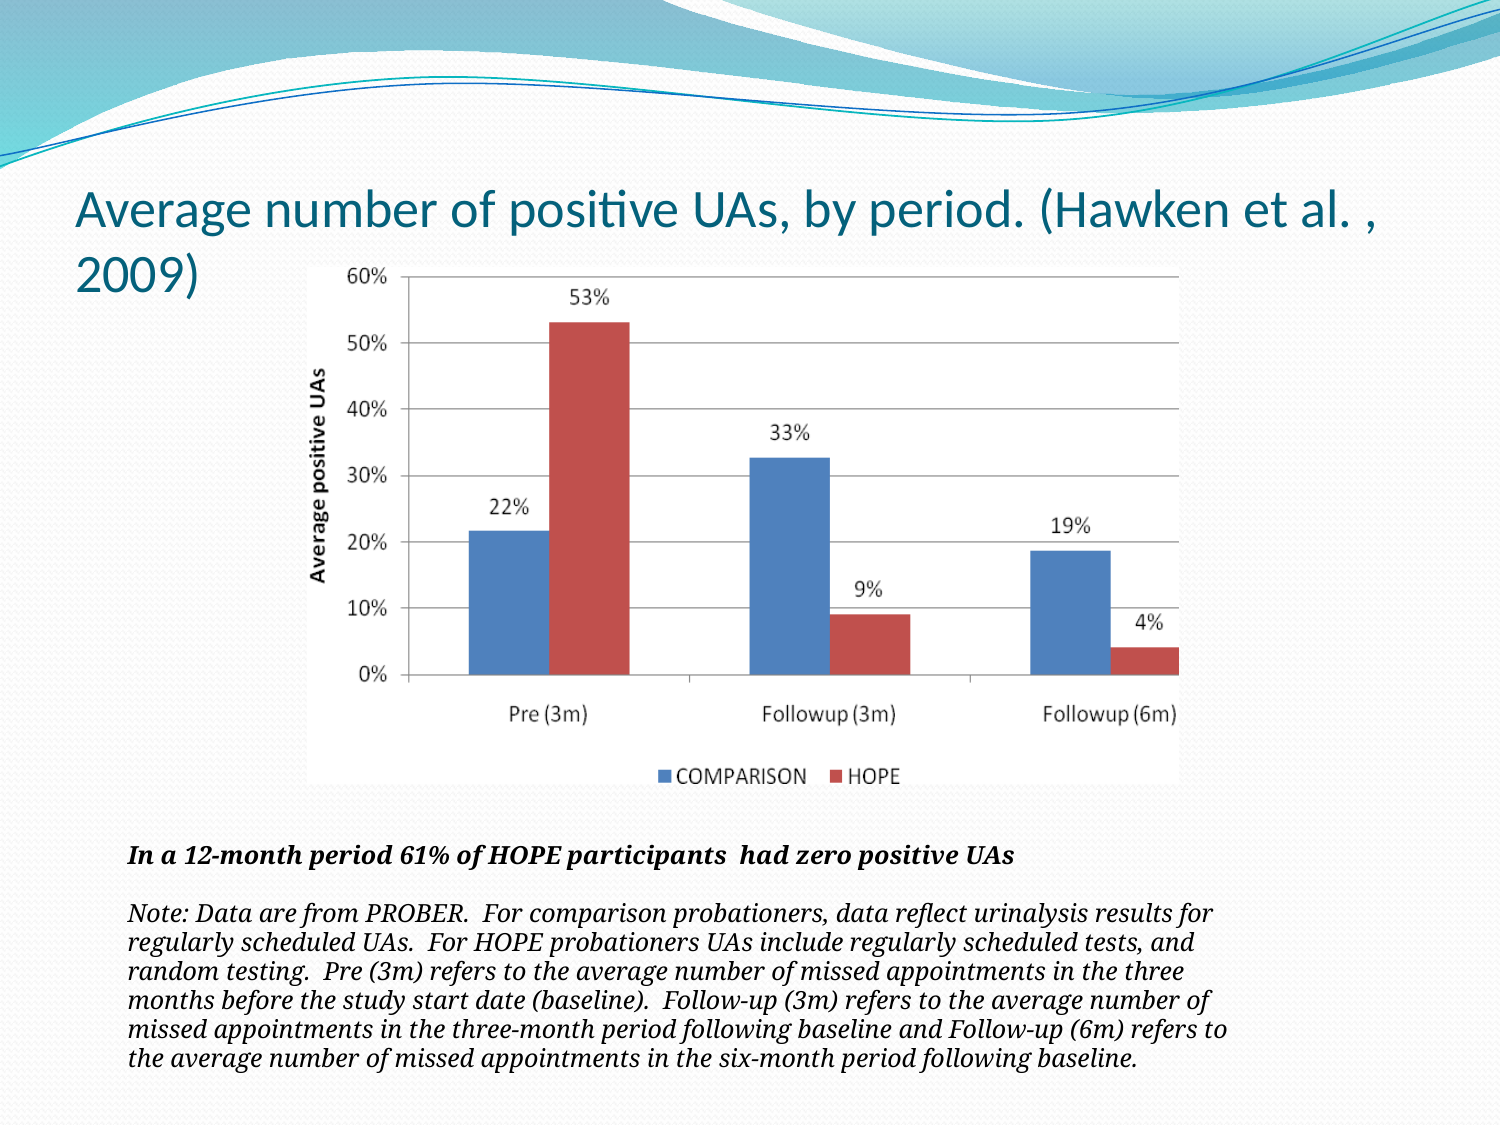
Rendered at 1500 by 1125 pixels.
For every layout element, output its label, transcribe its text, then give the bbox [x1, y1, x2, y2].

slide_number 44 [1276, 252, 1283, 281]
list In a 12-month period 61% of HOPE participants had zero positive UAs Note: Data are from PROBER. For comparison probationers, data reflect urinalysis results for regularly scheduled UAs. For HOPE probationers UAs include regularly scheduled tests, and random testing. Pre (3m) refers to the average number of missed appointments in the three months before the study start date (baseline). Follow-up (3m) refers to the average number of missed appointments in the three-month period following baseline and Follow-up (6m) refers to the average number of missed appointments in the six-month period following baseline. [112, 281, 1426, 1088]
slide_number 44 [268, 252, 274, 281]
title Average number of positive UAs, by period. (Hawken et al. , 2009) [74, 115, 1426, 304]
text_box Path diagram of the lagged mediational model for inpatient vs. outpatient and men vs. women. [268, 281, 1283, 824]
picture [274, 249, 1276, 813]
